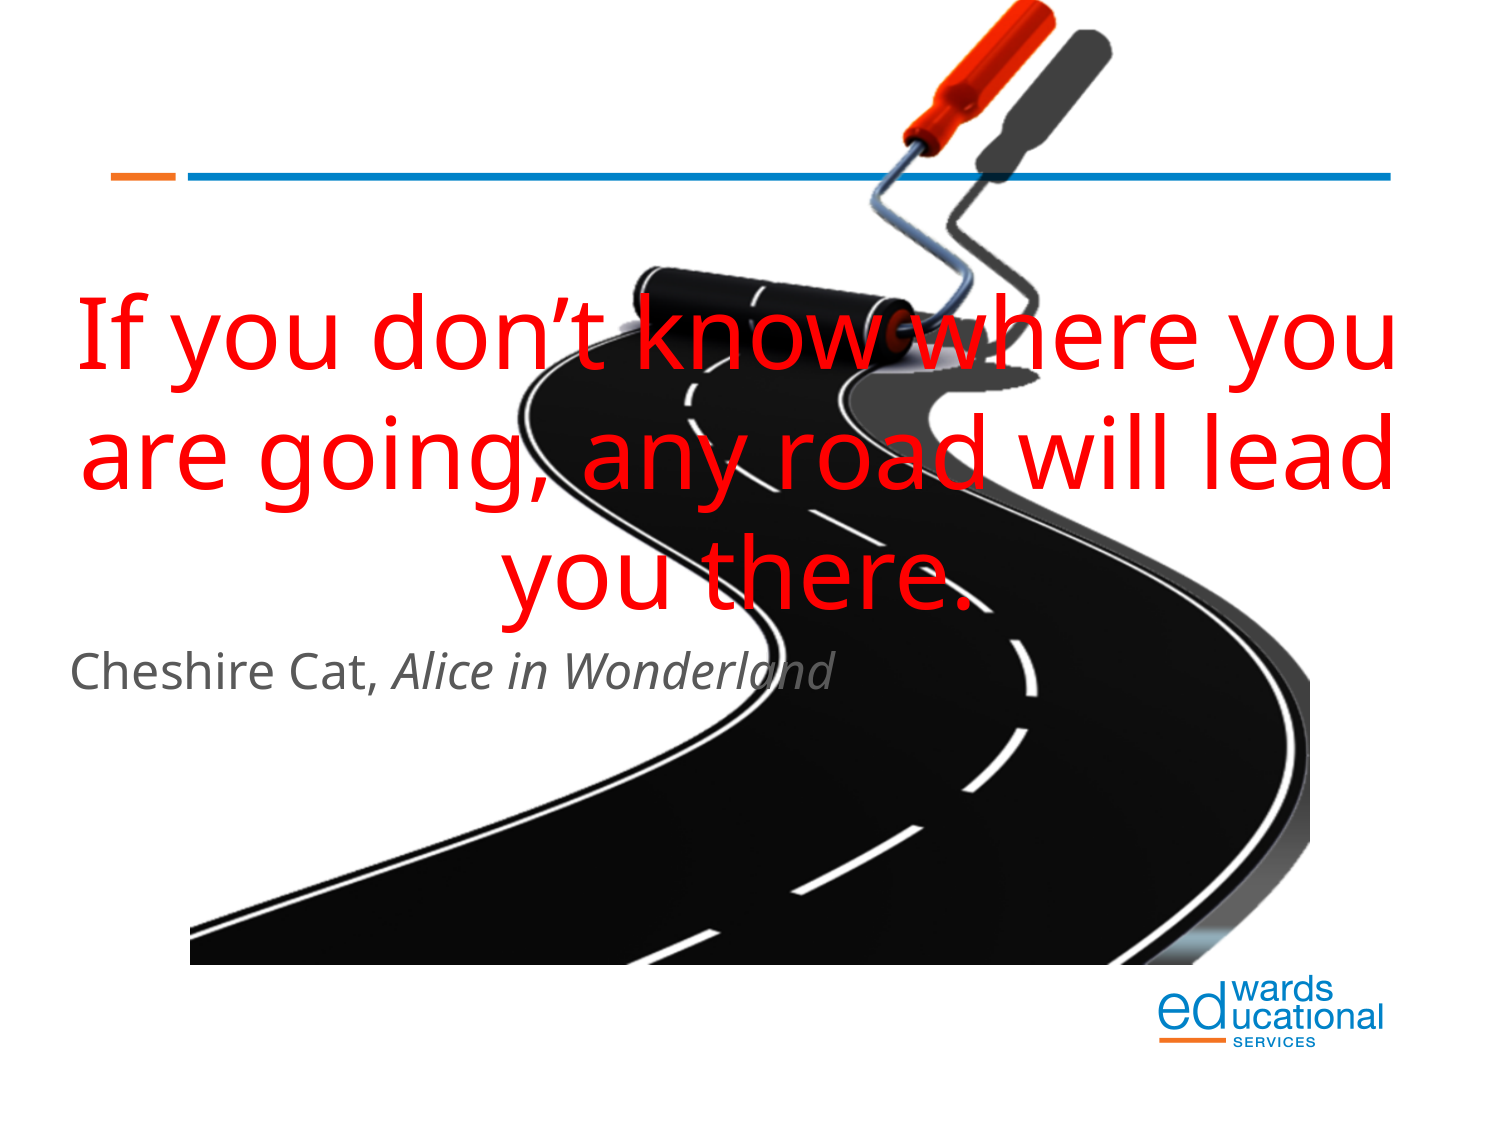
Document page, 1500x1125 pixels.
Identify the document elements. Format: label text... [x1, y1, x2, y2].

picture [0, 0, 1500, 1125]
list If you don’t know where you are going, any road will lead you there. Cheshire Cat, Alice in Wonderland [54, 262, 1425, 1005]
